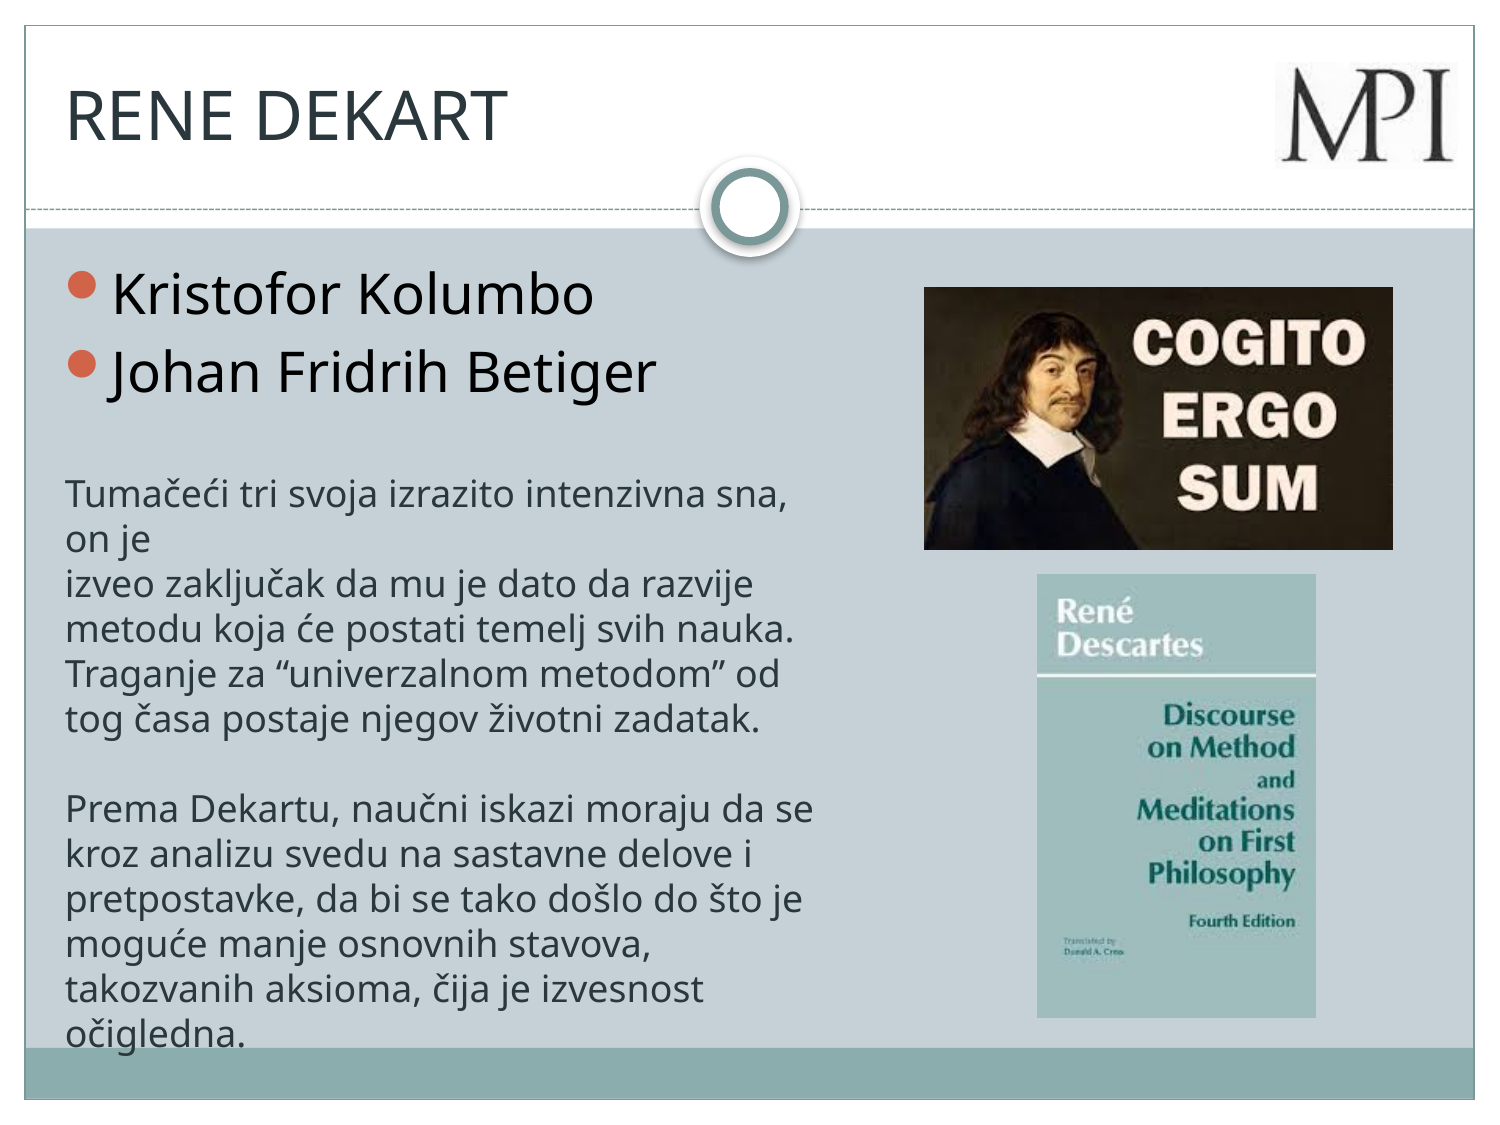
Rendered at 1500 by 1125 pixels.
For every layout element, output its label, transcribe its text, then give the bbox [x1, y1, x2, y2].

text_box Tumačeći tri svoja izrazito intenzivna sna, on je izveo zaključak da mu je dato da razvije metodu koja će postati temelj svih nauka. Traganje za “univerzalnom metodom” od tog časa postaje njegov životni zadatak. Prema Dekartu, naučni iskazi moraju da se kroz analizu svedu na sastavne delove i pretpostavke, da bi se tako došlo do što je moguće manje osnovnih stavova, takozvanih aksioma, čija je izvesnost očigledna. [50, 462, 838, 1063]
title RENE DEKART [49, 37, 1450, 162]
picture [1274, 62, 1458, 169]
picture [1037, 574, 1316, 1018]
list Kristofor Kolumbo Johan Fridrih Betiger [49, 250, 1445, 1001]
picture [924, 287, 1393, 551]
